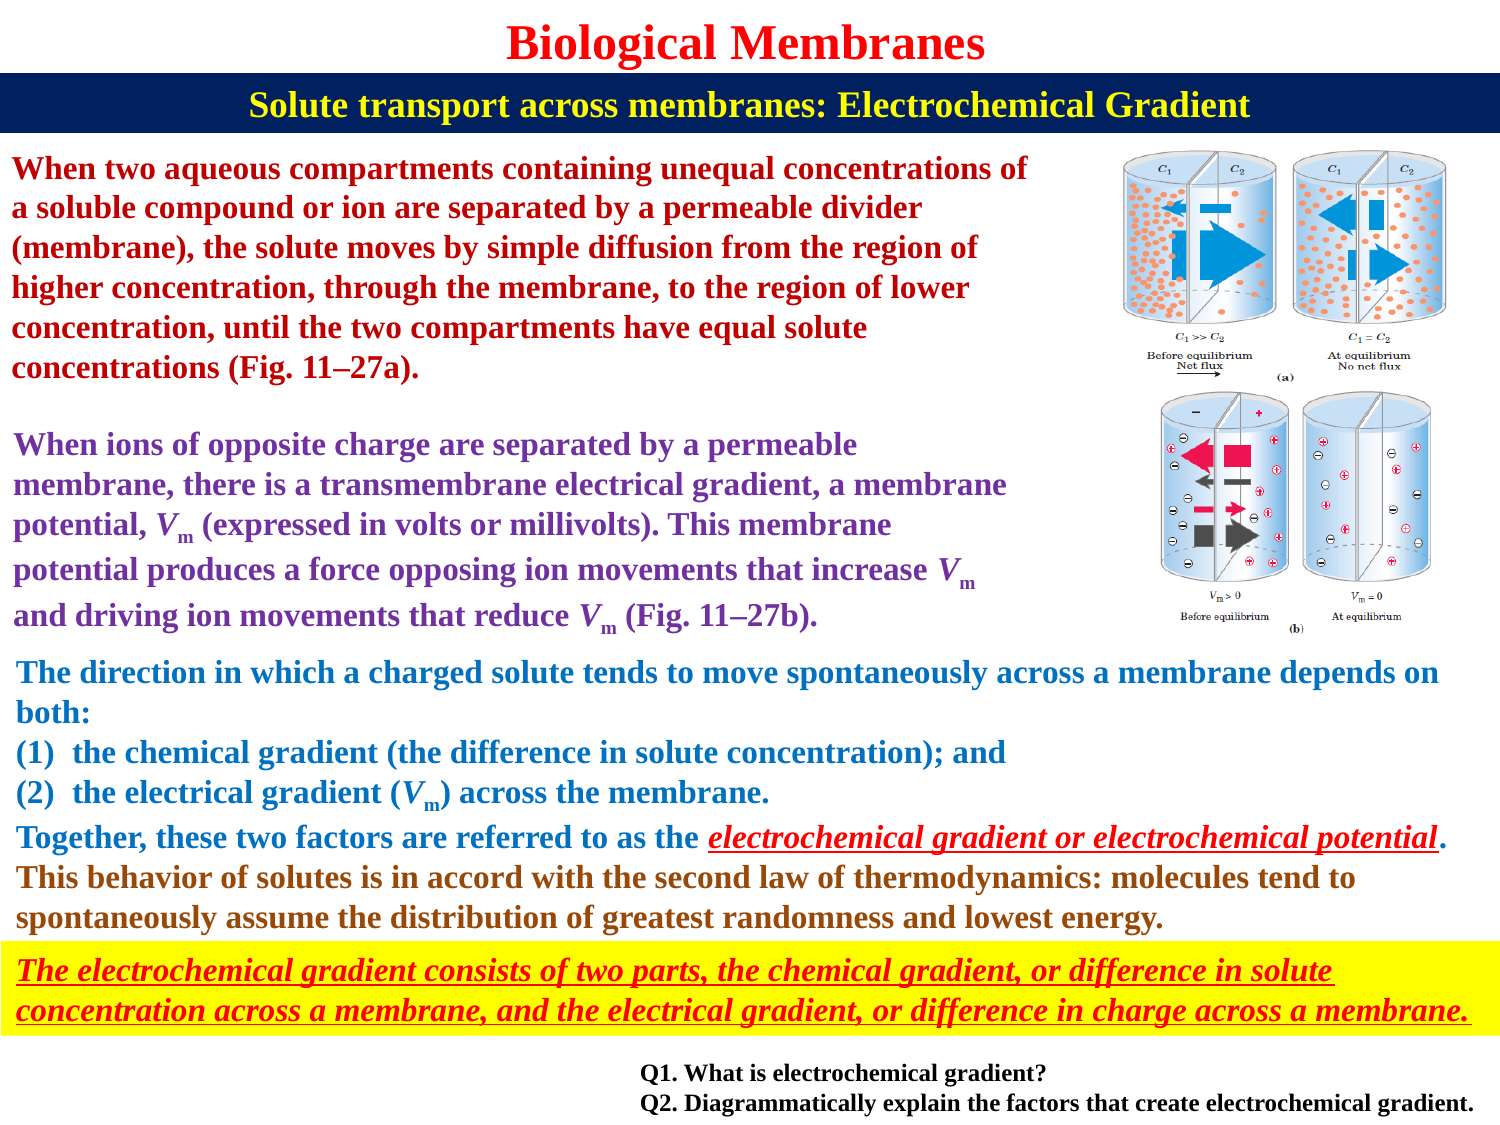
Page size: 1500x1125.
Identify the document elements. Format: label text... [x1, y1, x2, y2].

text_box Solute transport across membranes: Electrochemical Gradient [0, 73, 1500, 133]
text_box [0, 385, 1436, 634]
text_box Q1. What is electrochemical gradient? Q2. Diagrammatically explain the factors that create electrochemical gradient. [624, 1049, 1500, 1124]
text_box Biological Membranes [491, 2, 1009, 73]
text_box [0, 138, 1451, 397]
text_box The electrochemical gradient consists of two parts, the chemical gradient, or difference in solute concentration across a membrane, and the electrical gradient, or difference in charge across a membrane. [1, 940, 1500, 1036]
text_box The direction in which a charged solute tends to move spontaneously across a membrane depends on both: the chemical gradient (the difference in solute concentration); and the electrical gradient (Vm) across the membrane. Together, these two factors are referred to as the electrochemical gradient or electrochemical potential. This behavior of solutes is in accord with the second law of thermodynamics: molecules tend to spontaneously assume the distribution of greatest randomness and lowest energy. [1, 643, 1497, 940]
